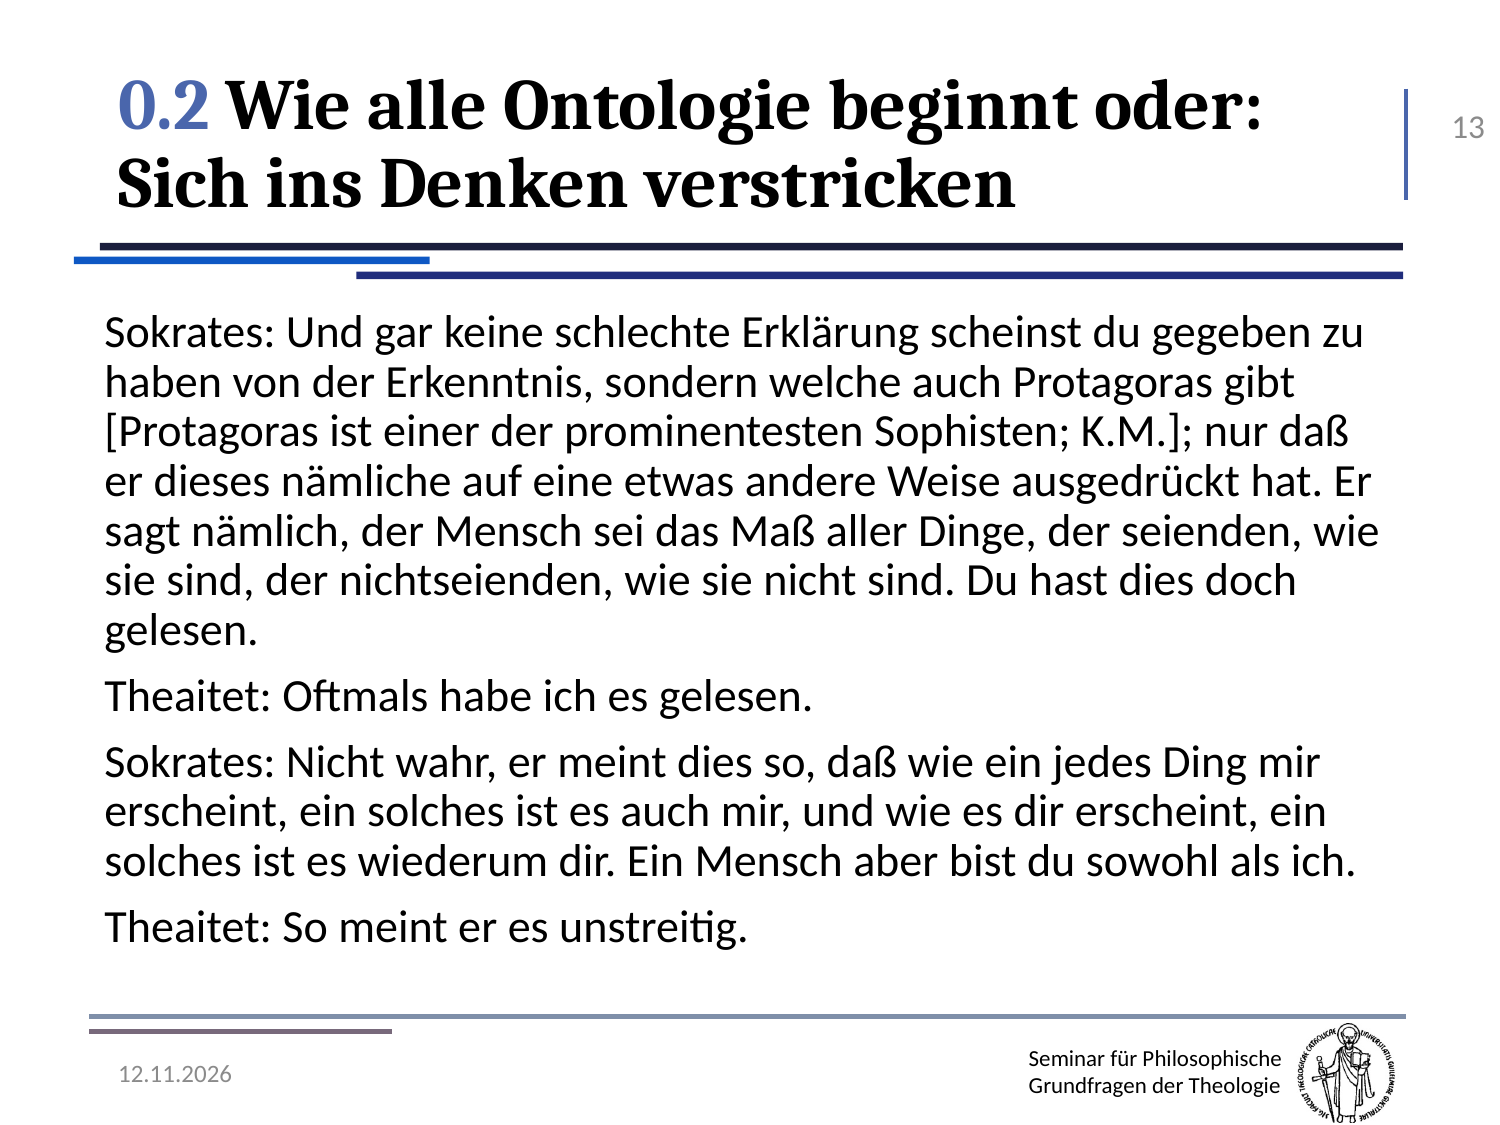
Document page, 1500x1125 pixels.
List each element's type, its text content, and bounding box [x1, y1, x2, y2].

title 0.2 Wie alle Ontologie beginnt oder: Sich ins Denken verstricken [97, 54, 1403, 237]
list Sokrates: Und gar keine schlechte Erklärung scheinst du gegeben zu haben von der Erkenntnis, sondern welche auch Protagoras gibt [Protagoras ist einer der prominentesten Sophisten; K.M.]; nur daß er dieses nämliche auf eine etwas andere Weise ausgedrückt hat. Er sagt nämlich, der Mensch sei das Maß aller Dinge, der seienden, wie sie sind, der nichtseienden, wie sie nicht sind. Du hast dies doch gelesen. Theaitet: Oftmals habe ich es gelesen. Sokrates: Nicht wahr, er meint dies so, daß wie ein jedes Ding mir erscheint, ein solches ist es auch mir, und wie es dir erscheint, ein solches ist es wiederum dir. Ein Mensch aber bist du sowohl als ich. Theaitet: So meint er es unstreitig. [89, 300, 1404, 999]
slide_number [103, 1042, 252, 1103]
slide_number 13 [1405, 82, 1500, 168]
